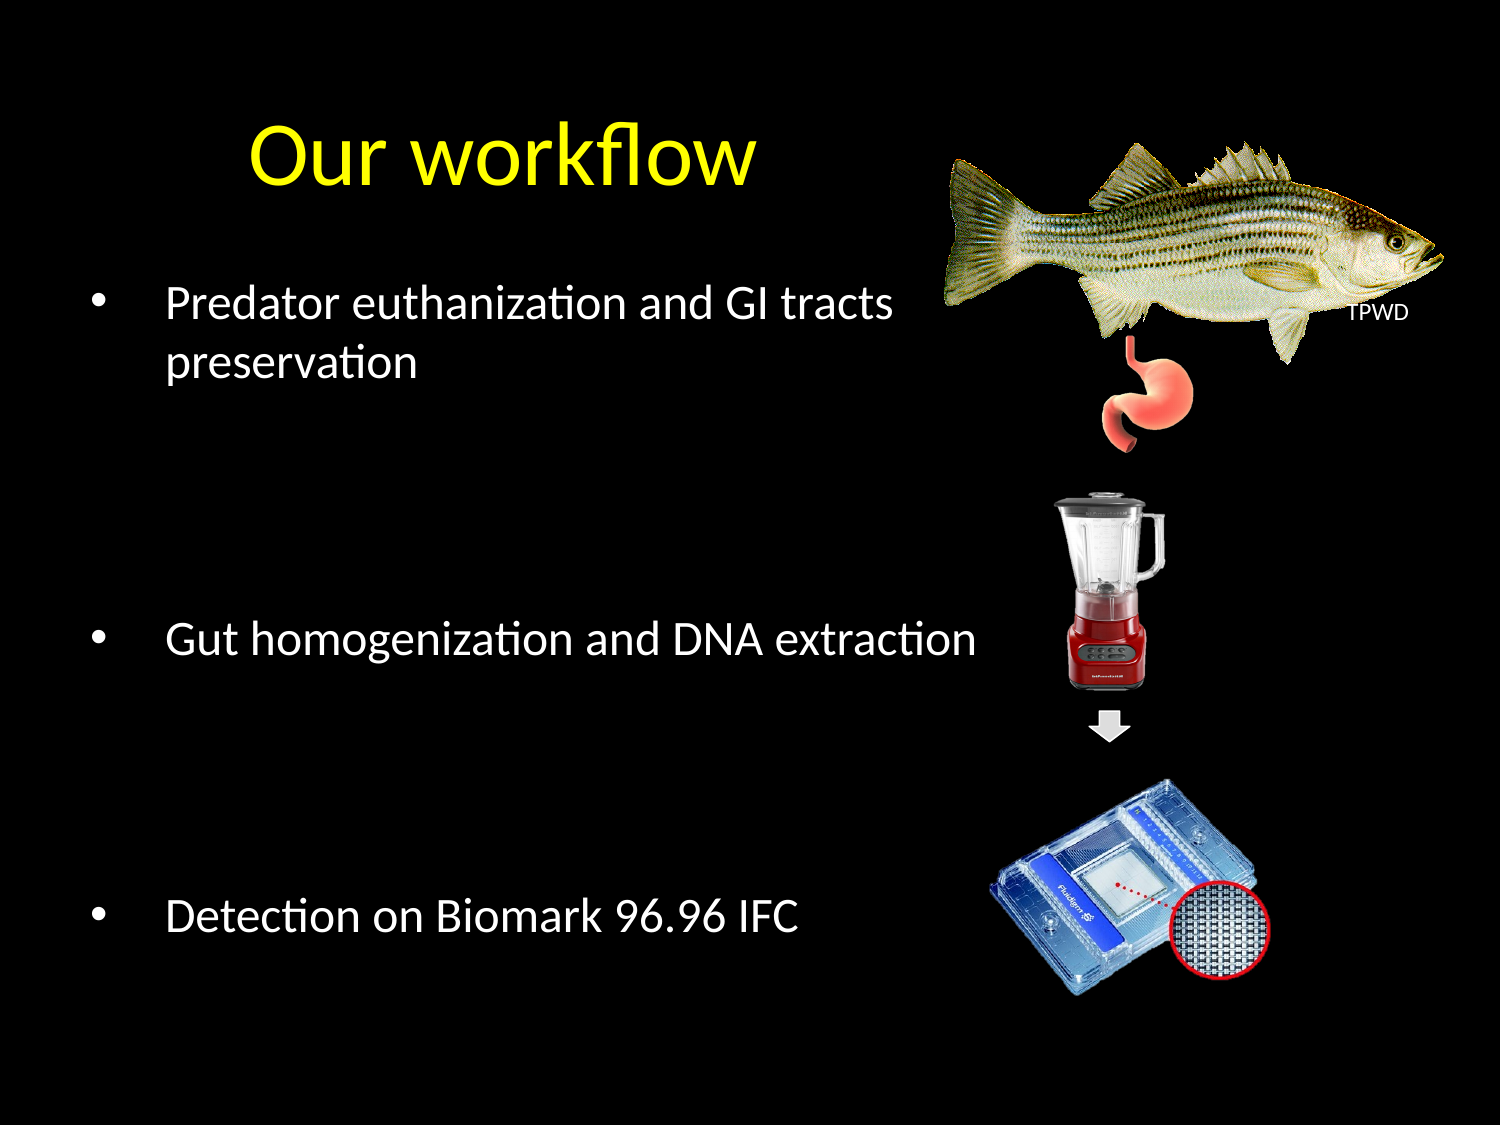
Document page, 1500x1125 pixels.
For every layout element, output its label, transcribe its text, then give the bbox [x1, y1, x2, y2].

list Predator euthanization and GI tracts preservation Gut homogenization and DNA extraction Detection on Biomark 96.96 IFC [75, 262, 915, 952]
title Our workflow [0, 55, 1099, 243]
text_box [920, 131, 1475, 1010]
